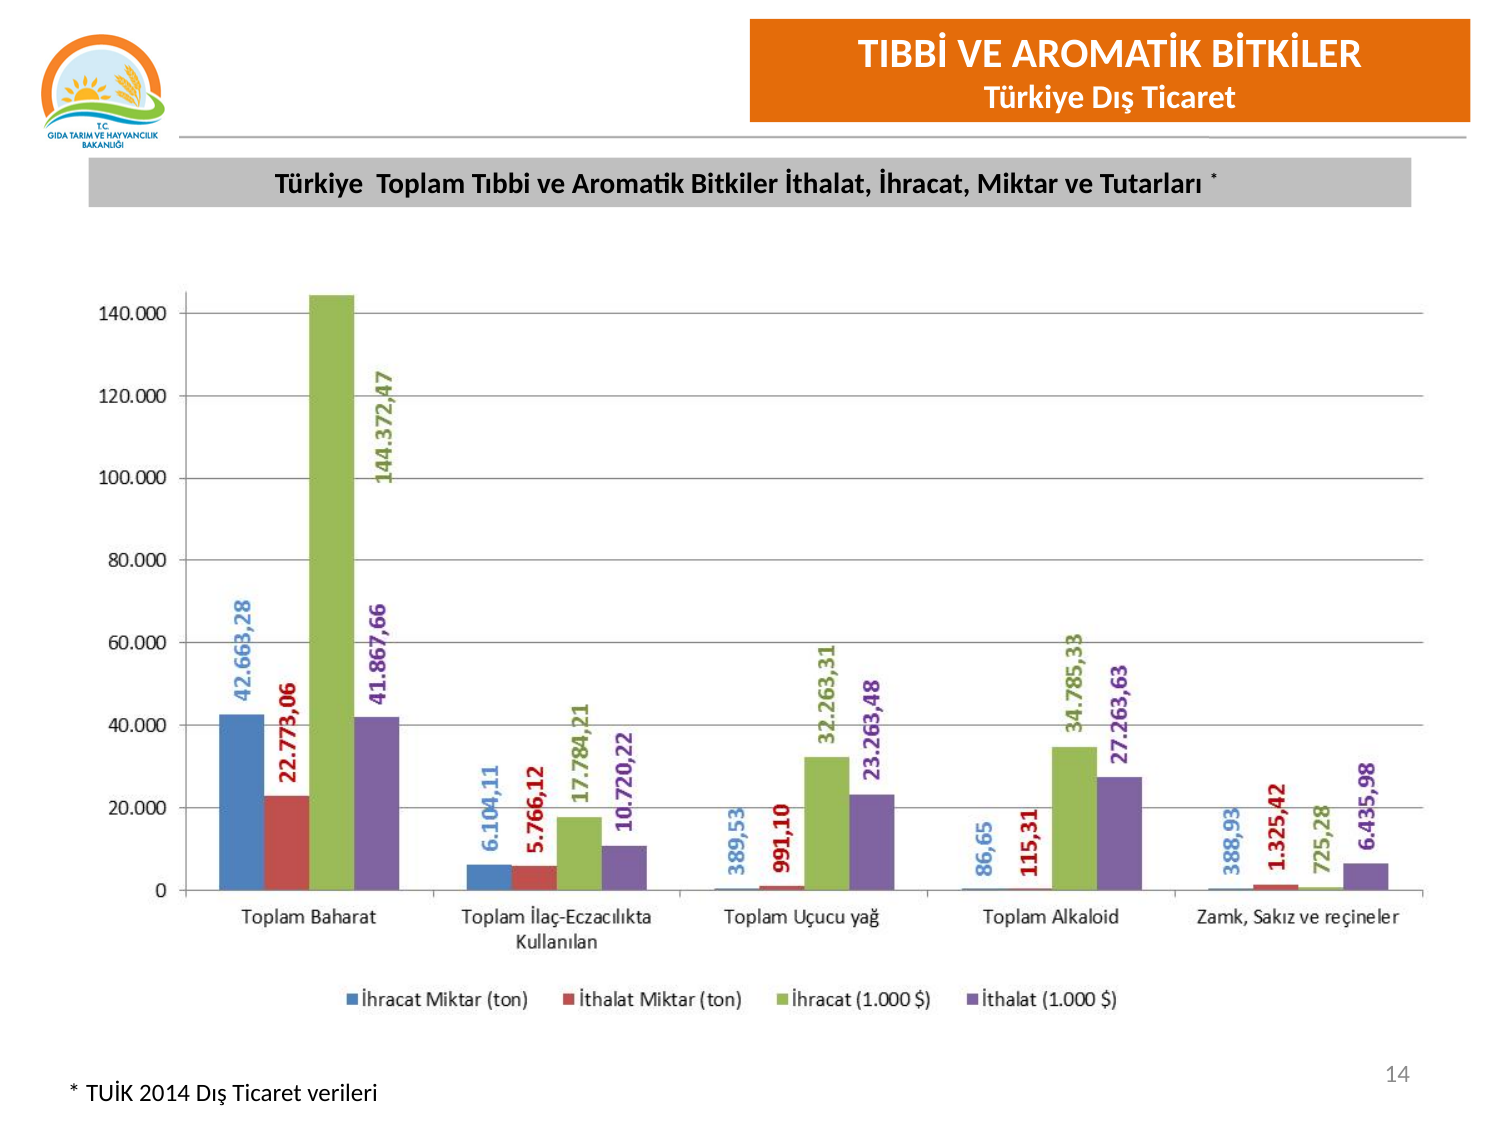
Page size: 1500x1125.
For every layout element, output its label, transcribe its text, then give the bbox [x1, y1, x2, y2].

text_box TIBBİ VE AROMATİK BİTKİLER Türkiye Dış Ticaret [749, 18, 1471, 123]
text_box * TUİK 2014 Dış Ticaret verileri [53, 1069, 420, 1115]
picture [41, 34, 1467, 149]
text_box Türkiye Toplam Tıbbi ve Aromatik Bitkiler İthalat, İhracat, Miktar ve Tutarları * [88, 157, 1412, 208]
slide_number 14 [1074, 1043, 1425, 1103]
picture [77, 263, 1441, 1035]
